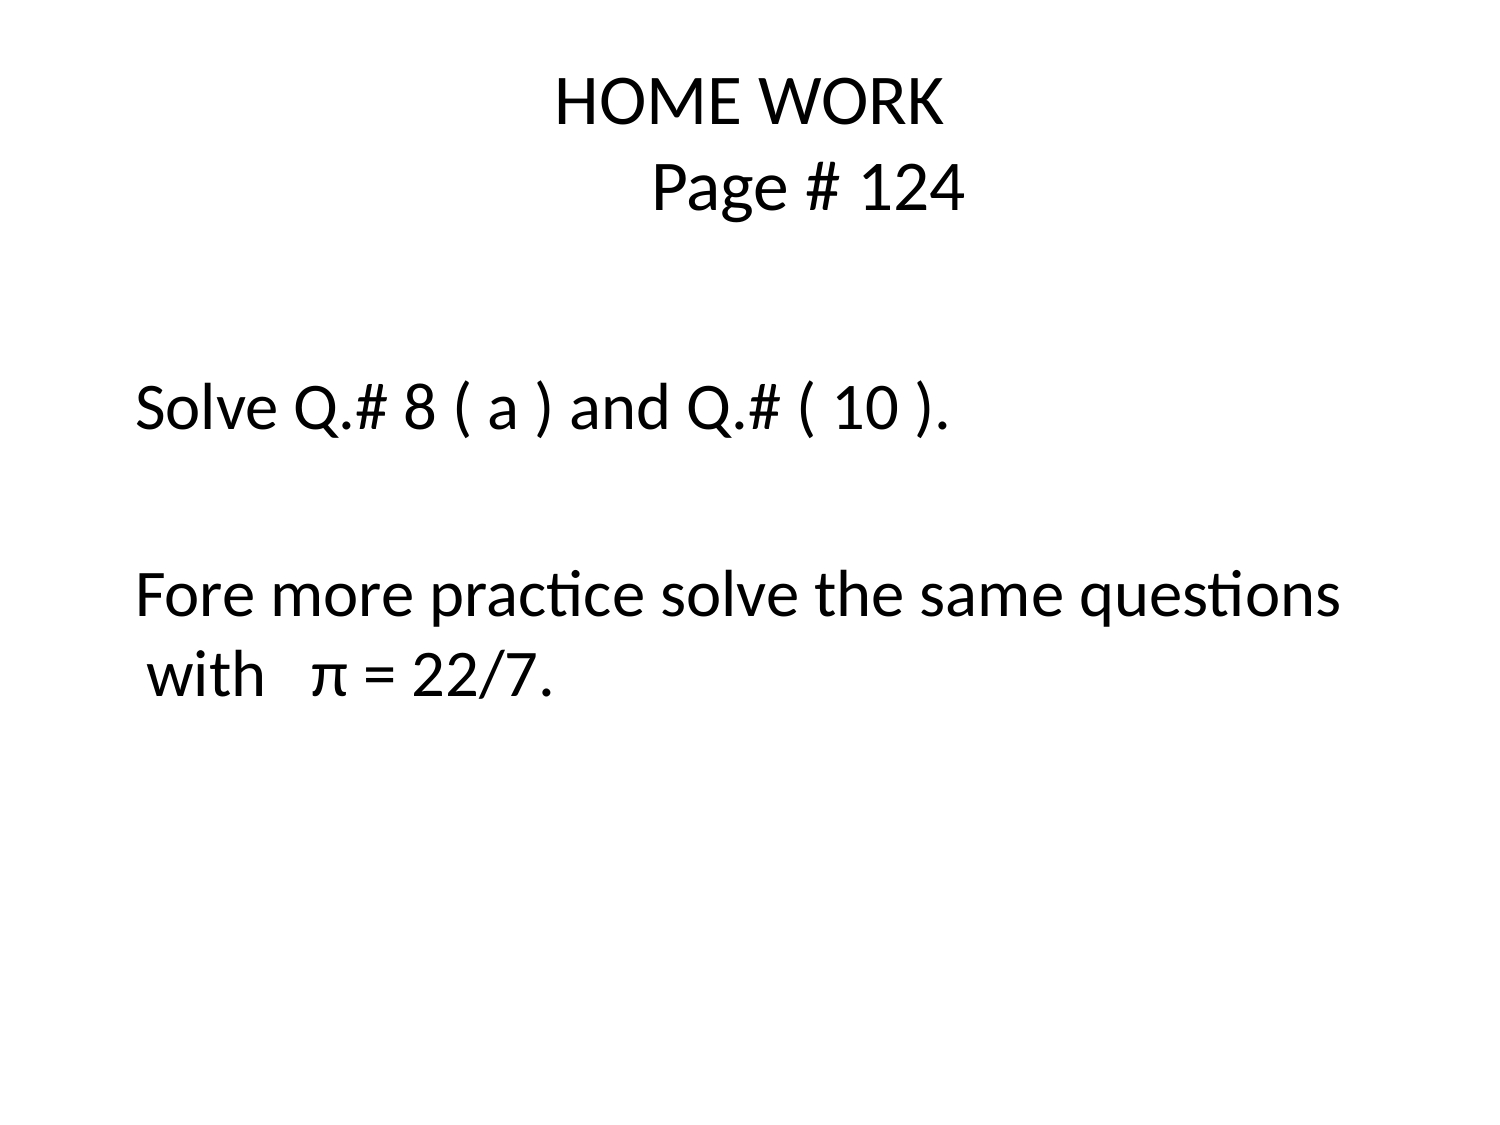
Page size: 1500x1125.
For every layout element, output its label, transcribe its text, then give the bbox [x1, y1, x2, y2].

title HOME WORK Page # 124 [75, 45, 1425, 233]
list Solve Q.# 8 ( a ) and Q.# ( 10 ). Fore more practice solve the same questions with π = 22/7. [75, 262, 1425, 1005]
